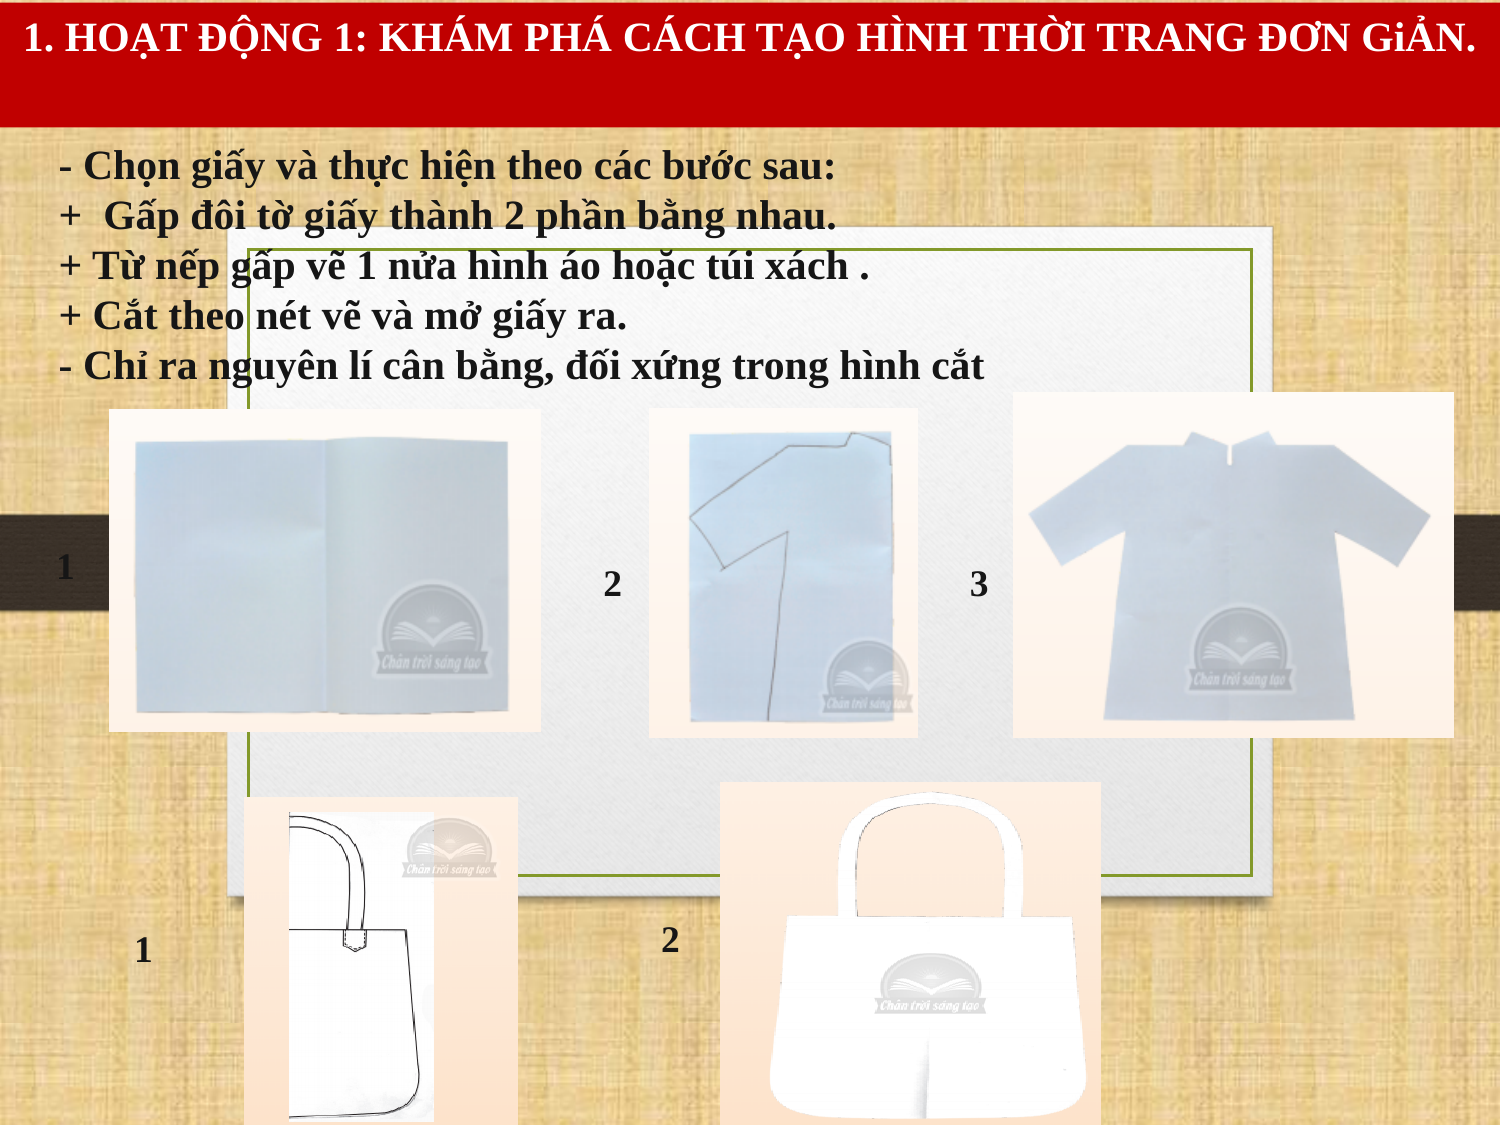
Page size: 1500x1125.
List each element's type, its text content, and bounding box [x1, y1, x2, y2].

text_box - Chọn giấy và thực hiện theo các bước sau: + Gấp đôi tờ giấy thành 2 phần bằng nhau. + Từ nếp gấp vẽ 1 nửa hình áo hoặc túi xách . + Cắt theo nét vẽ và mở giấy ra. - Chỉ ra nguyên lí cân bằng, đối xứng trong hình cắt [43, 130, 1427, 395]
text_box 1 [119, 917, 168, 978]
text_box 3 [954, 551, 1004, 612]
text_box 2 [646, 907, 695, 967]
text_box 1 [30, 534, 101, 594]
picture [0, 128, 1500, 1125]
text_box 2 [588, 551, 638, 612]
text_box 1. HOẠT ĐỘNG 1: KHÁM PHÁ CÁCH TẠO HÌNH THỜI TRANG ĐƠN GiẢN. [0, 2, 1500, 128]
